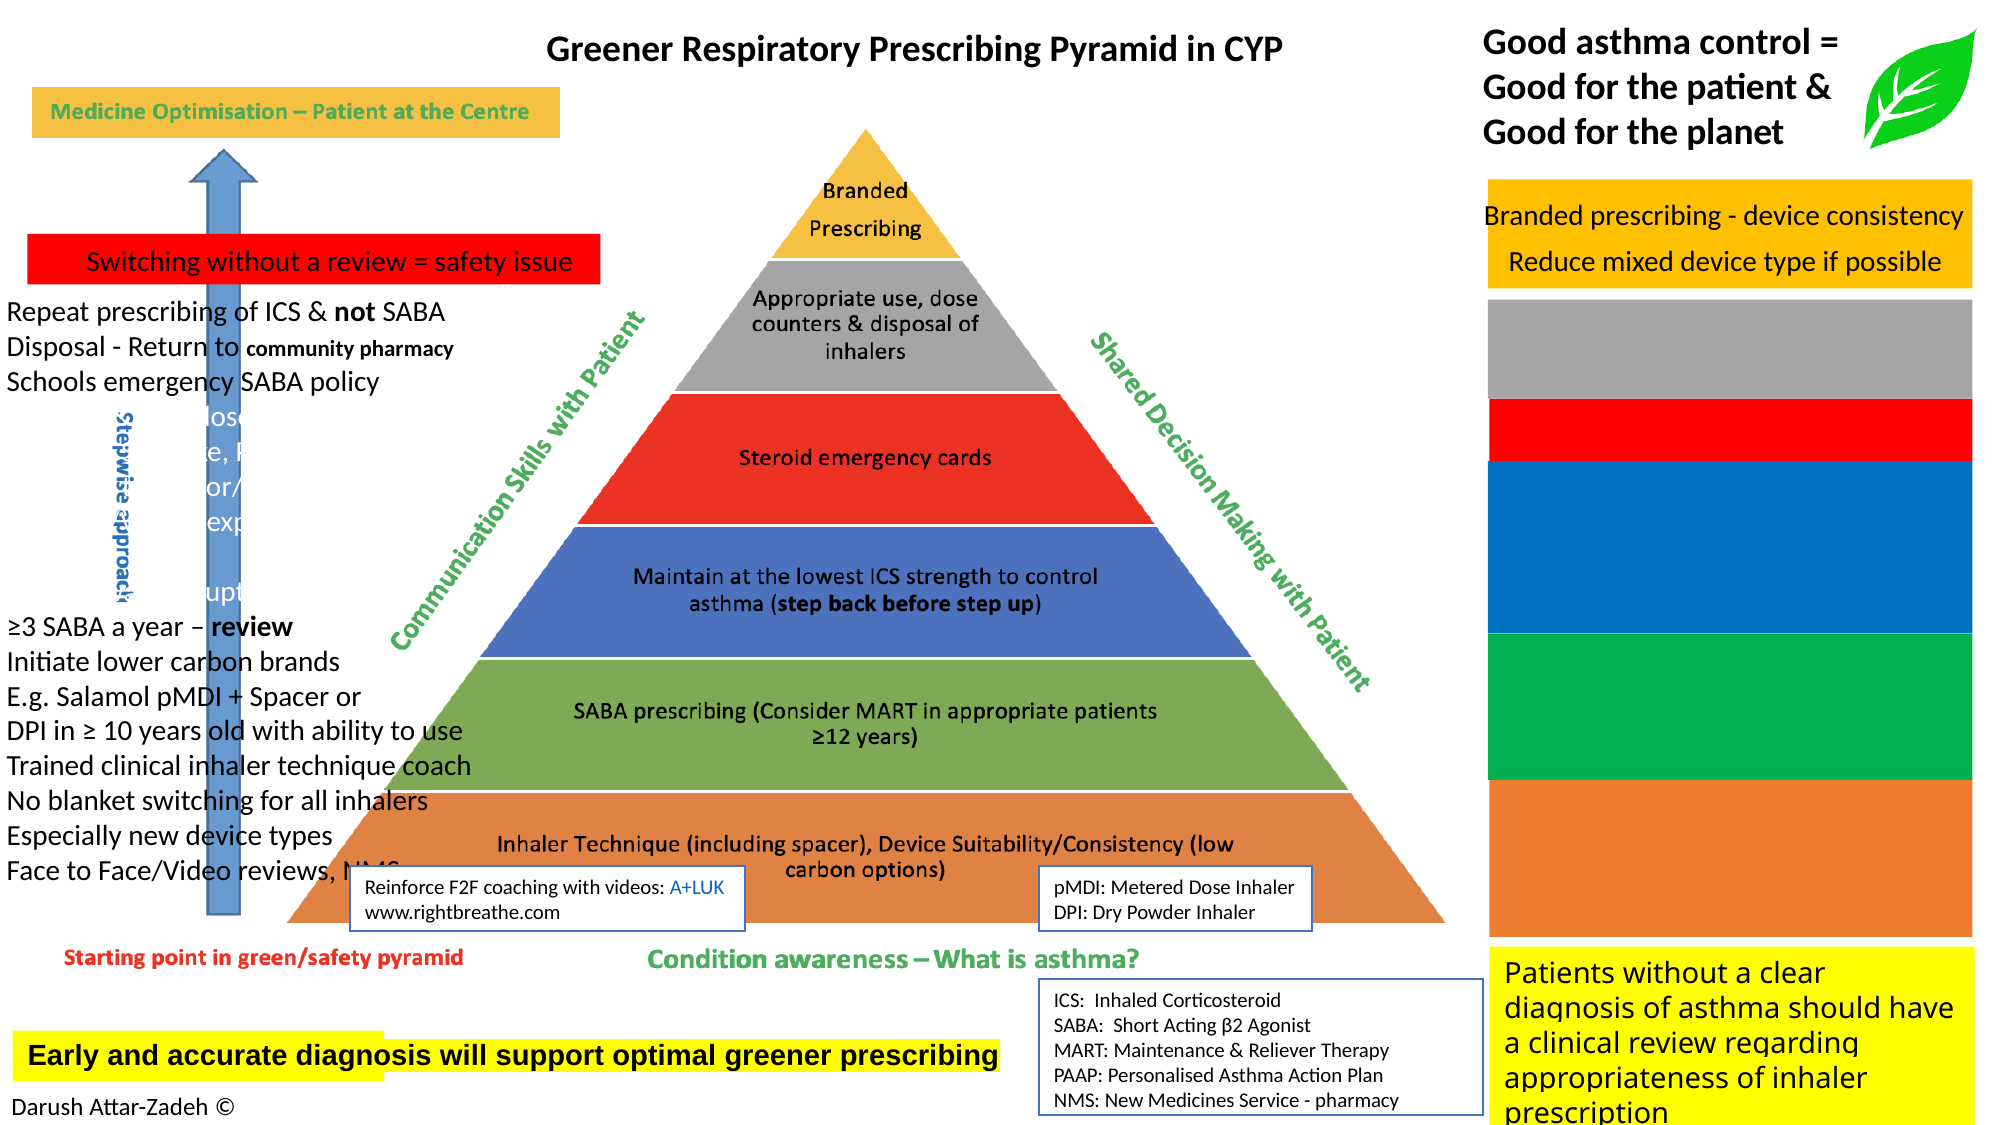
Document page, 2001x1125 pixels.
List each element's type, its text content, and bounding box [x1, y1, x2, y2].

text_box Good asthma control = Good for the patient & Good for the planet [1468, 9, 1842, 160]
text_box ICS: Inhaled Corticosteroid SABA: Short Acting β2 Agonist MART: Maintenance & Reliever Therapy PAAP: Personalised Asthma Action Plan NMS: New Medicines Service - pharmacy [1038, 978, 1484, 1116]
text_box Branded prescribing - device consistency Switching without a review = safety issue Reduce mixed device type if possible Repeat prescribing of ICS & not SABA Disposal - Return to community pharmacy Schools emergency SABA policy medium & high dose ICS – emergency card Review ICS uptake, PAAP, inhaler technique Exposure to indoor/outdoor pollution Smoking/Vaping exposure Allergens Monitor vaccine uptake ≥3 SABA a year – review Initiate lower carbon brands E.g. Salamol pMDI + Spacer or DPI in ≥ 10 years old with ability to use Trained clinical inhaler technique coach No blanket switching for all inhalers Especially new device types Face to Face/Video reviews, NMS [1459, 161, 1973, 847]
picture [1842, 8, 2000, 168]
text_box Patients without a clear diagnosis of asthma should have a clinical review regarding appropriateness of inhaler prescription [1489, 946, 1975, 1125]
text_box Early and accurate diagnosis will support optimal greener prescribing [25, 1036, 1000, 1073]
picture [22, 76, 1459, 979]
text_box Darush Attar-Zadeh © [0, 1083, 464, 1125]
text_box [1489, 847, 1973, 937]
text_box [12, 1030, 385, 1081]
text_box Greener Respiratory Prescribing Pyramid in CYP [531, 16, 1335, 76]
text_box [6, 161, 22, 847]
